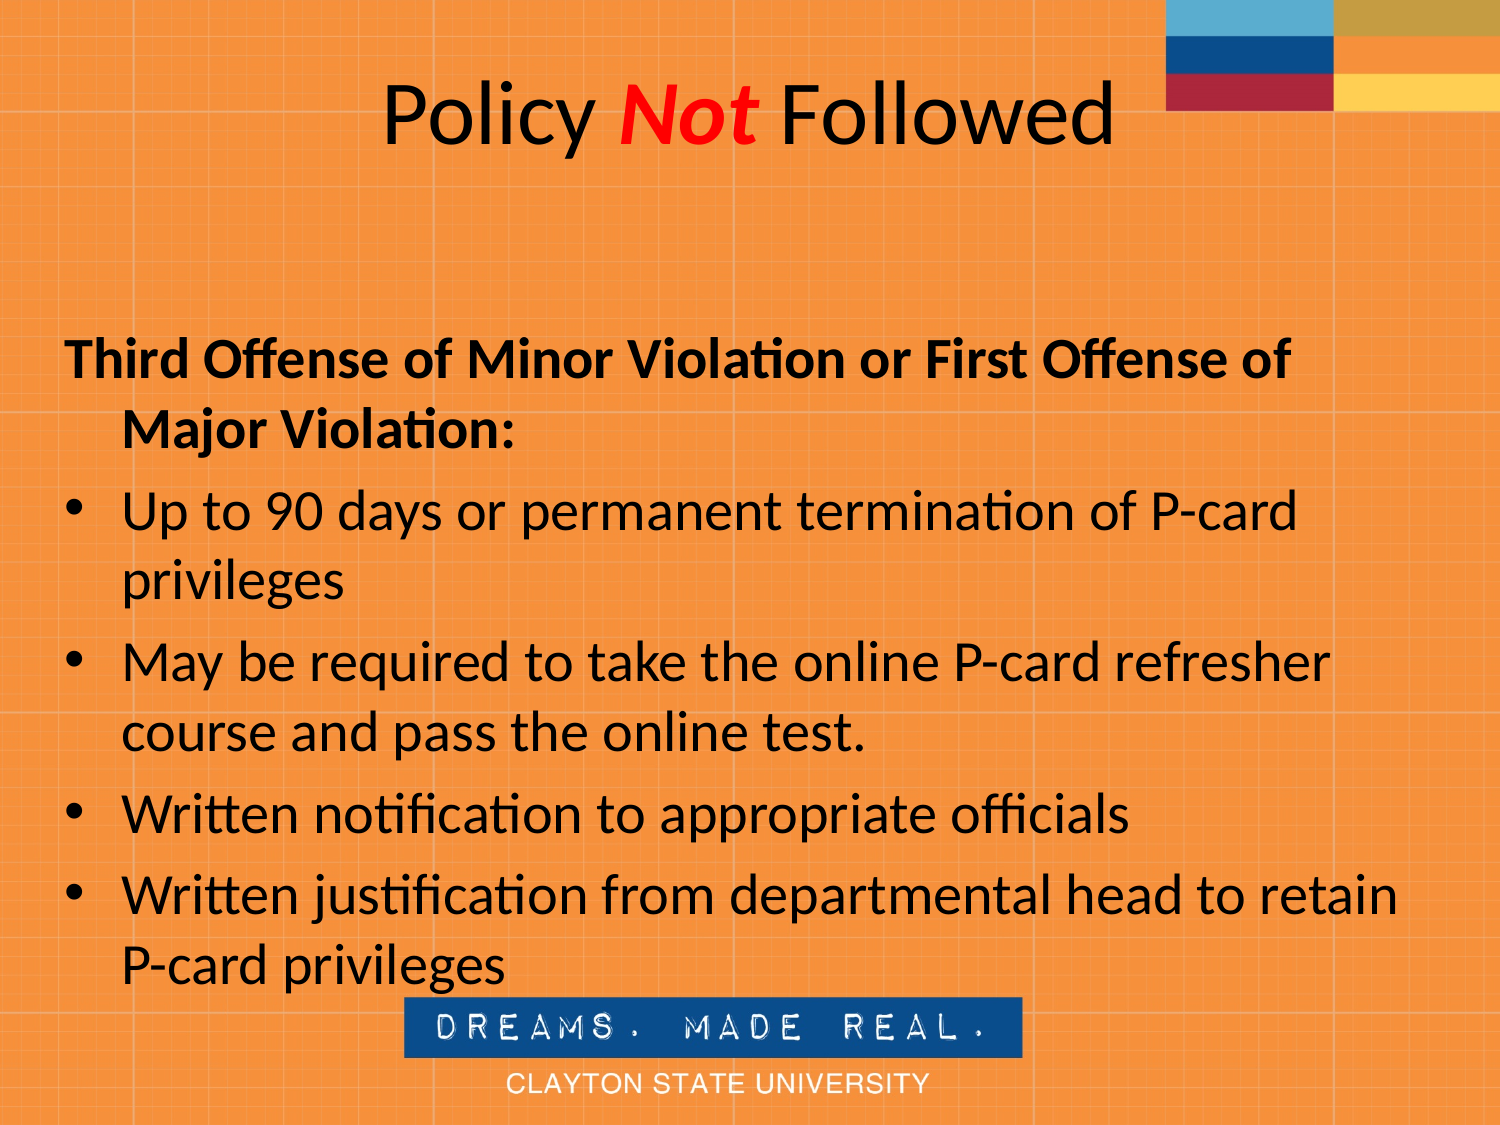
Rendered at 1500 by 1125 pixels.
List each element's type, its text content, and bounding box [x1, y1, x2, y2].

list Third Offense of Minor Violation or First Offense of Major Violation: Up to 90 days or permanent termination of P-card privileges May be required to take the online P-card refresher course and pass the online test. Written notification to appropriate officials Written justification from departmental head to retain P-card privileges [50, 312, 1425, 1050]
slide_number P-Card Training [75, 1042, 425, 1103]
title Policy Not Followed [75, 45, 1425, 233]
picture [0, 0, 1500, 1125]
